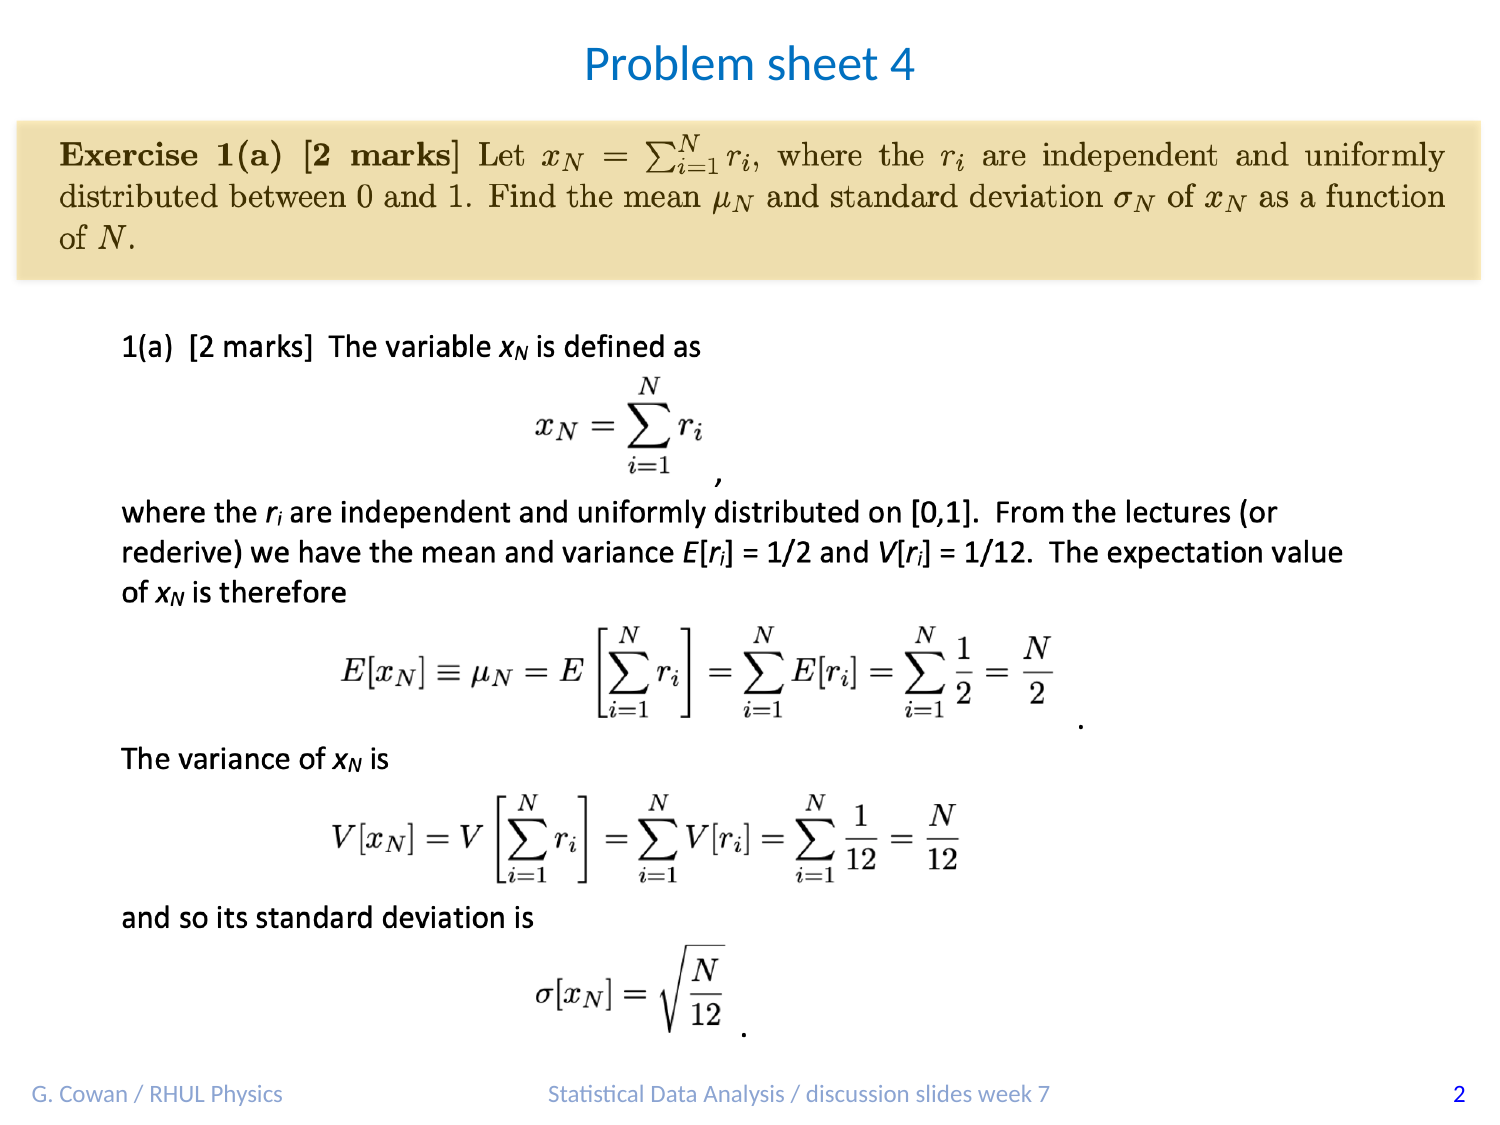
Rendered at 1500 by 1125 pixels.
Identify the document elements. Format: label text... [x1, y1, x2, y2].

picture [38, 120, 1462, 262]
footer Statistical Data Analysis / discussion slides week 7 [338, 1071, 1262, 1123]
picture [90, 314, 1366, 1064]
text_box [16, 120, 1482, 281]
slide_number 2 [1262, 1062, 1481, 1123]
text_box Problem sheet 4 [569, 22, 931, 98]
slide_number G. Cowan / RHUL Physics [16, 1062, 338, 1123]
